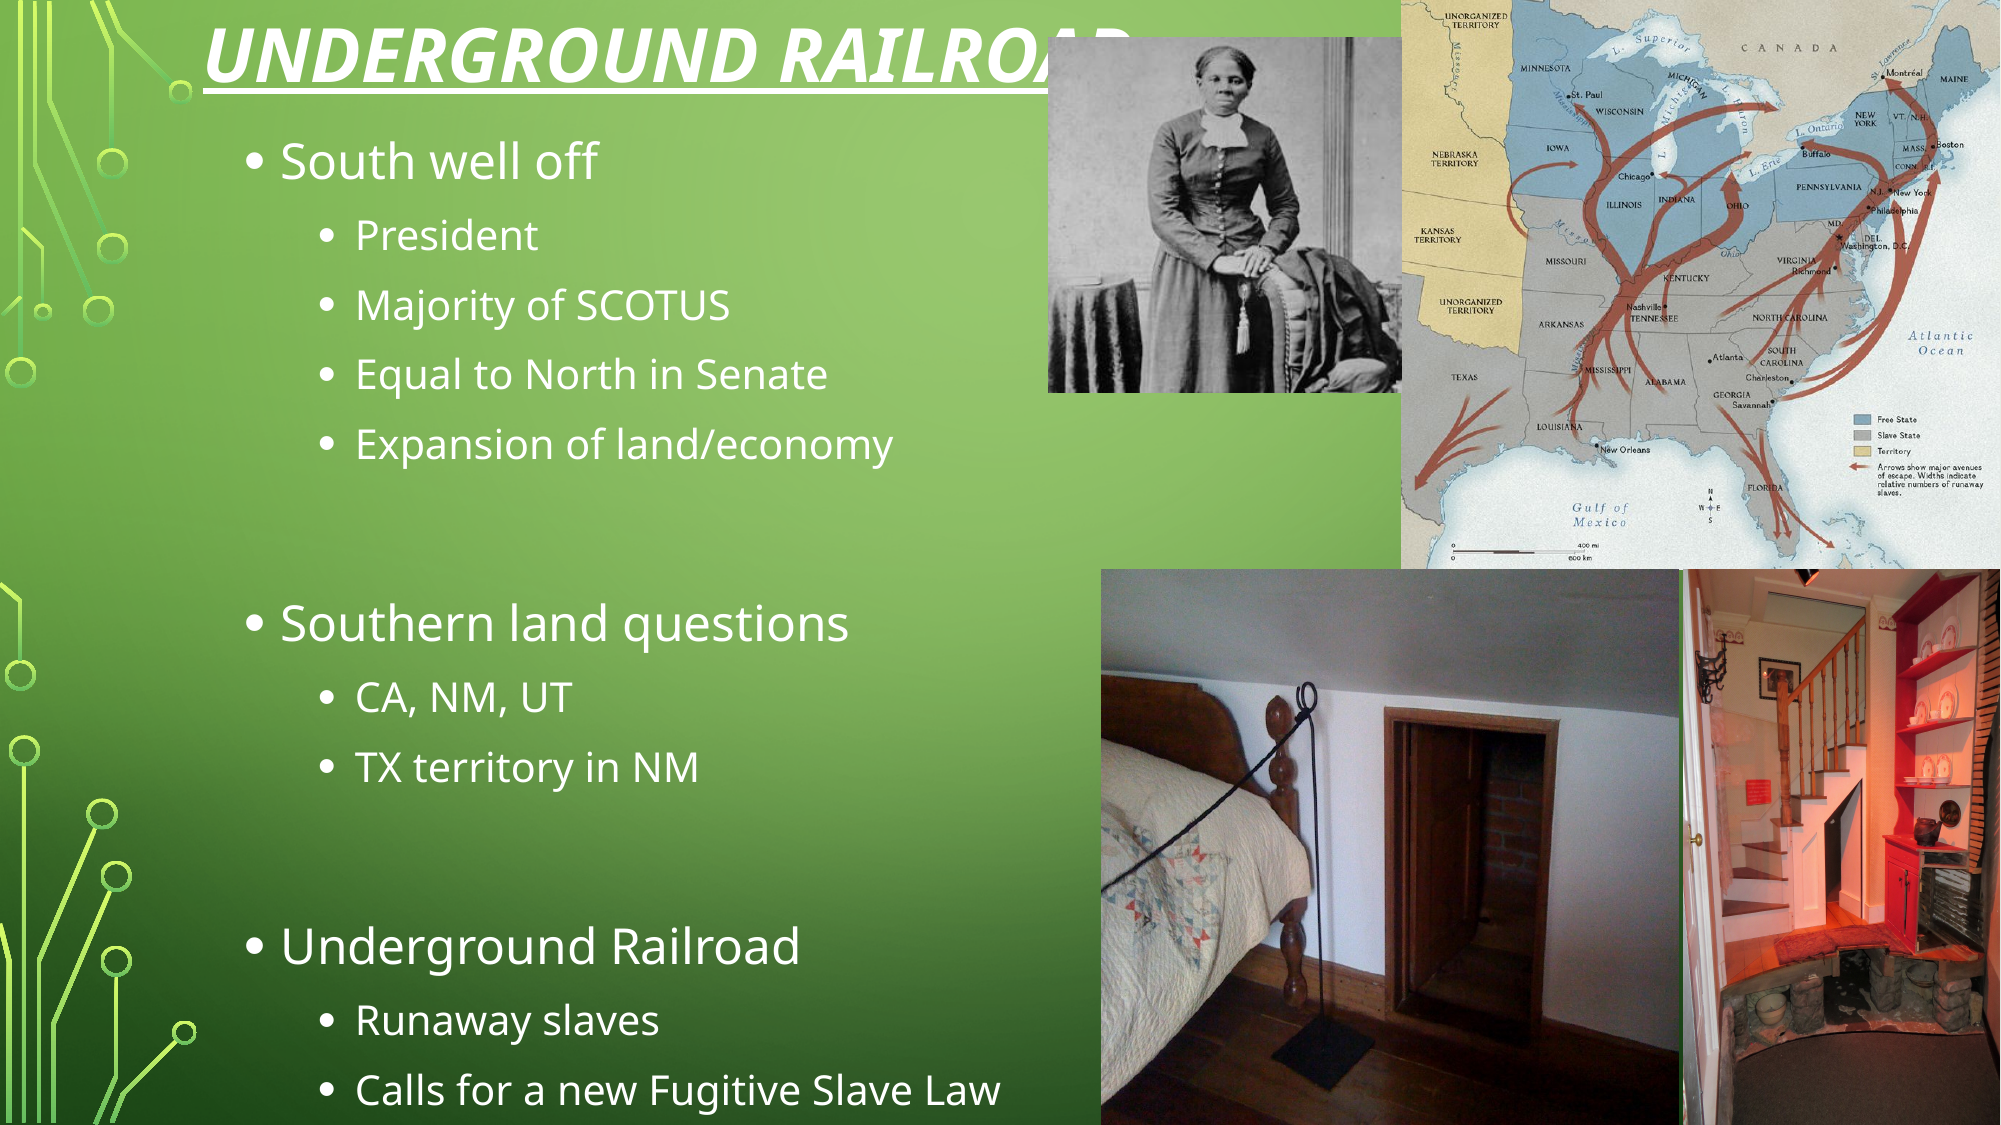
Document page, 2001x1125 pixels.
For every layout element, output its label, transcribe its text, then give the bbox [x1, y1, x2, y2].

picture [1047, 0, 2000, 1125]
list South well off President Majority of SCOTUS Equal to North in Senate Expansion of land/economy Southern land questions CA, NM, UT TX territory in NM Underground Railroad Runaway slaves Calls for a new Fugitive Slave Law Threats of secession [228, 110, 1225, 1125]
title Underground Railroad [187, 0, 1401, 180]
